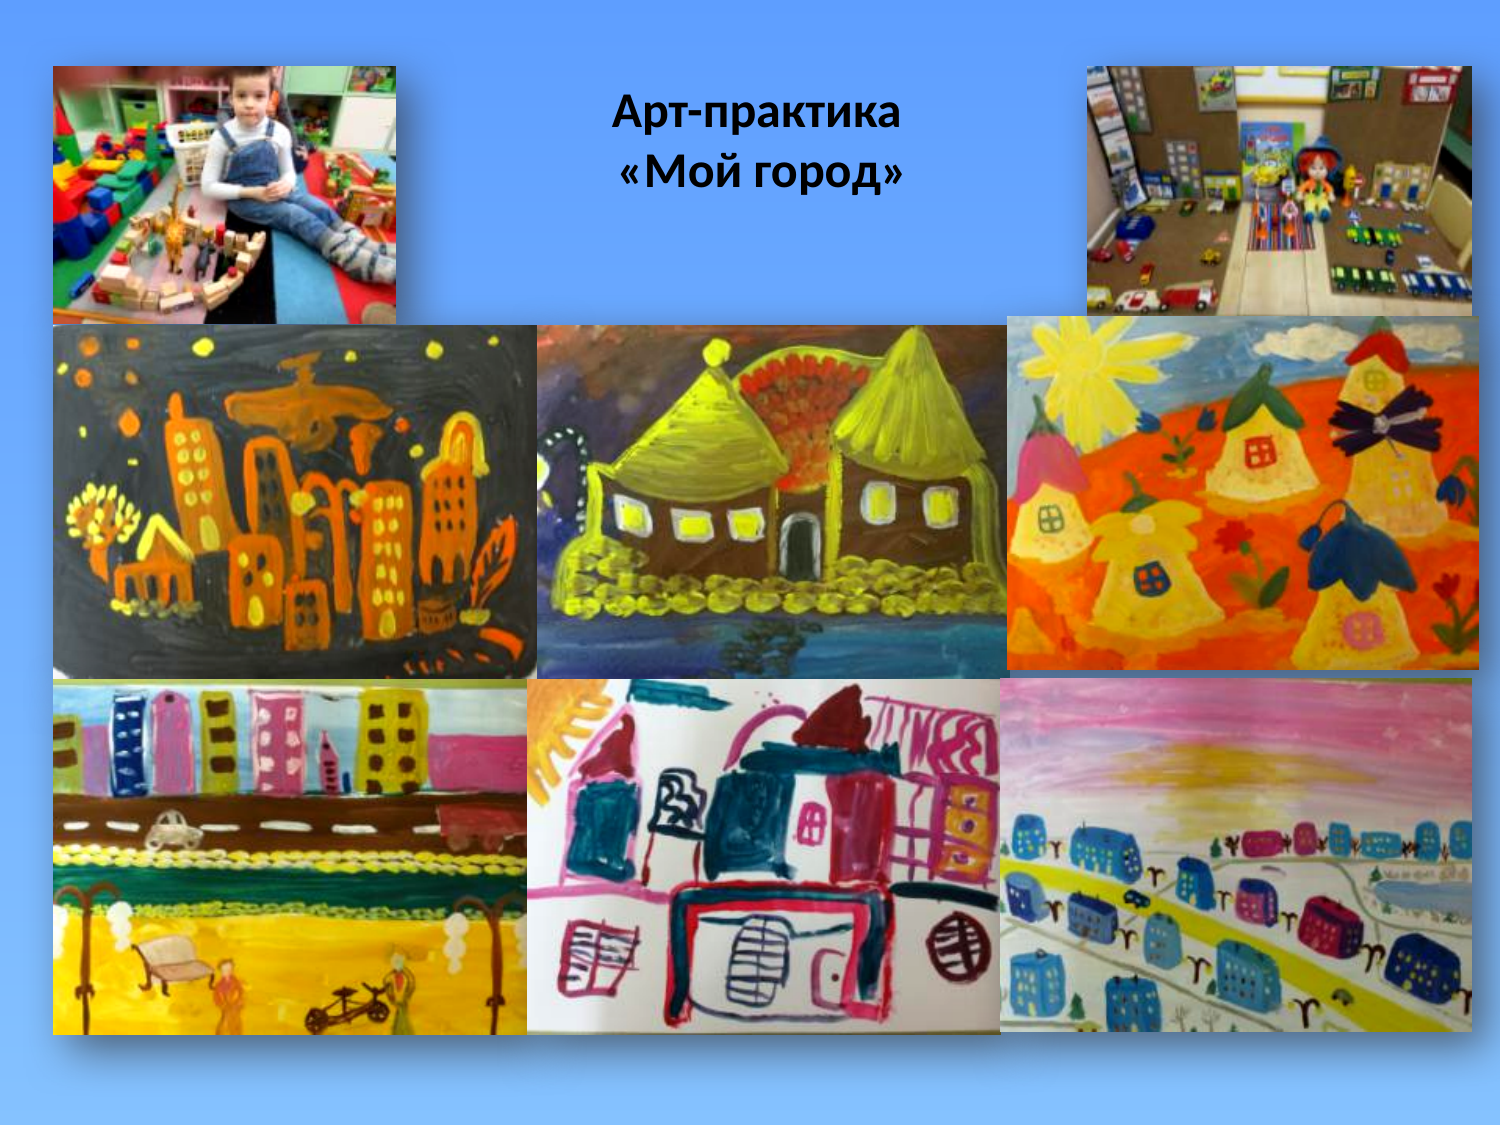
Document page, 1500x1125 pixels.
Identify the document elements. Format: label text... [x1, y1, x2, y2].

picture [52, 66, 396, 324]
text_box Арт-практика «Мой город» [596, 70, 929, 206]
picture [52, 66, 1479, 1036]
